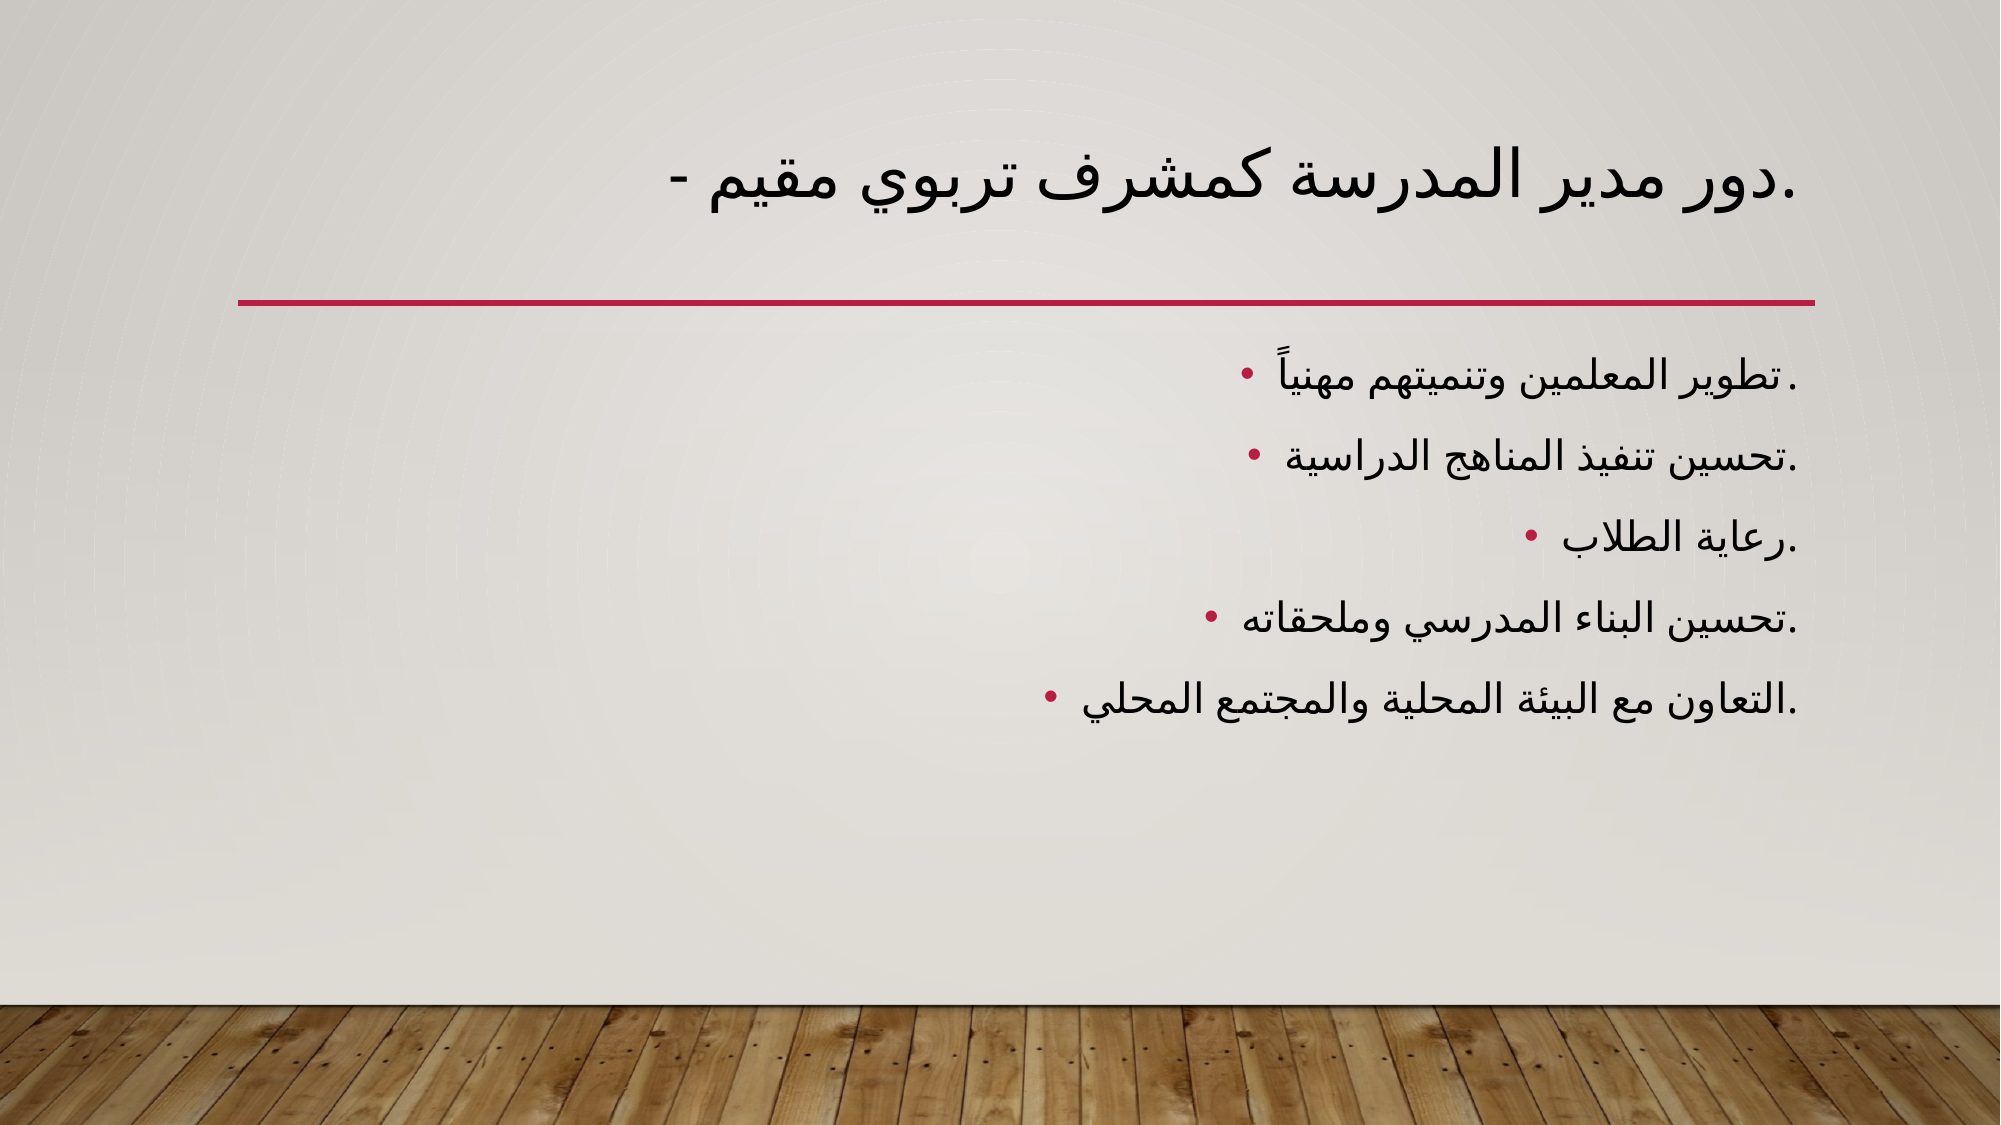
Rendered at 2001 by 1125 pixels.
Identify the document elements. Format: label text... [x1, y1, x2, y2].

list تطوير المعلمين وتنميتهم مهنياً.​ تحسين تنفيذ المناهج الدراسية.​ رعاية الطلاب.​ تحسين البناء المدرسي وملحقاته.​ التعاون مع البيئة المحلية والمجتمع المحلي.​ [238, 330, 1814, 897]
title - دور مدير المدرسة كمشرف تربوي مقيم.​ [238, 131, 1814, 305]
picture [0, 1005, 2000, 1125]
